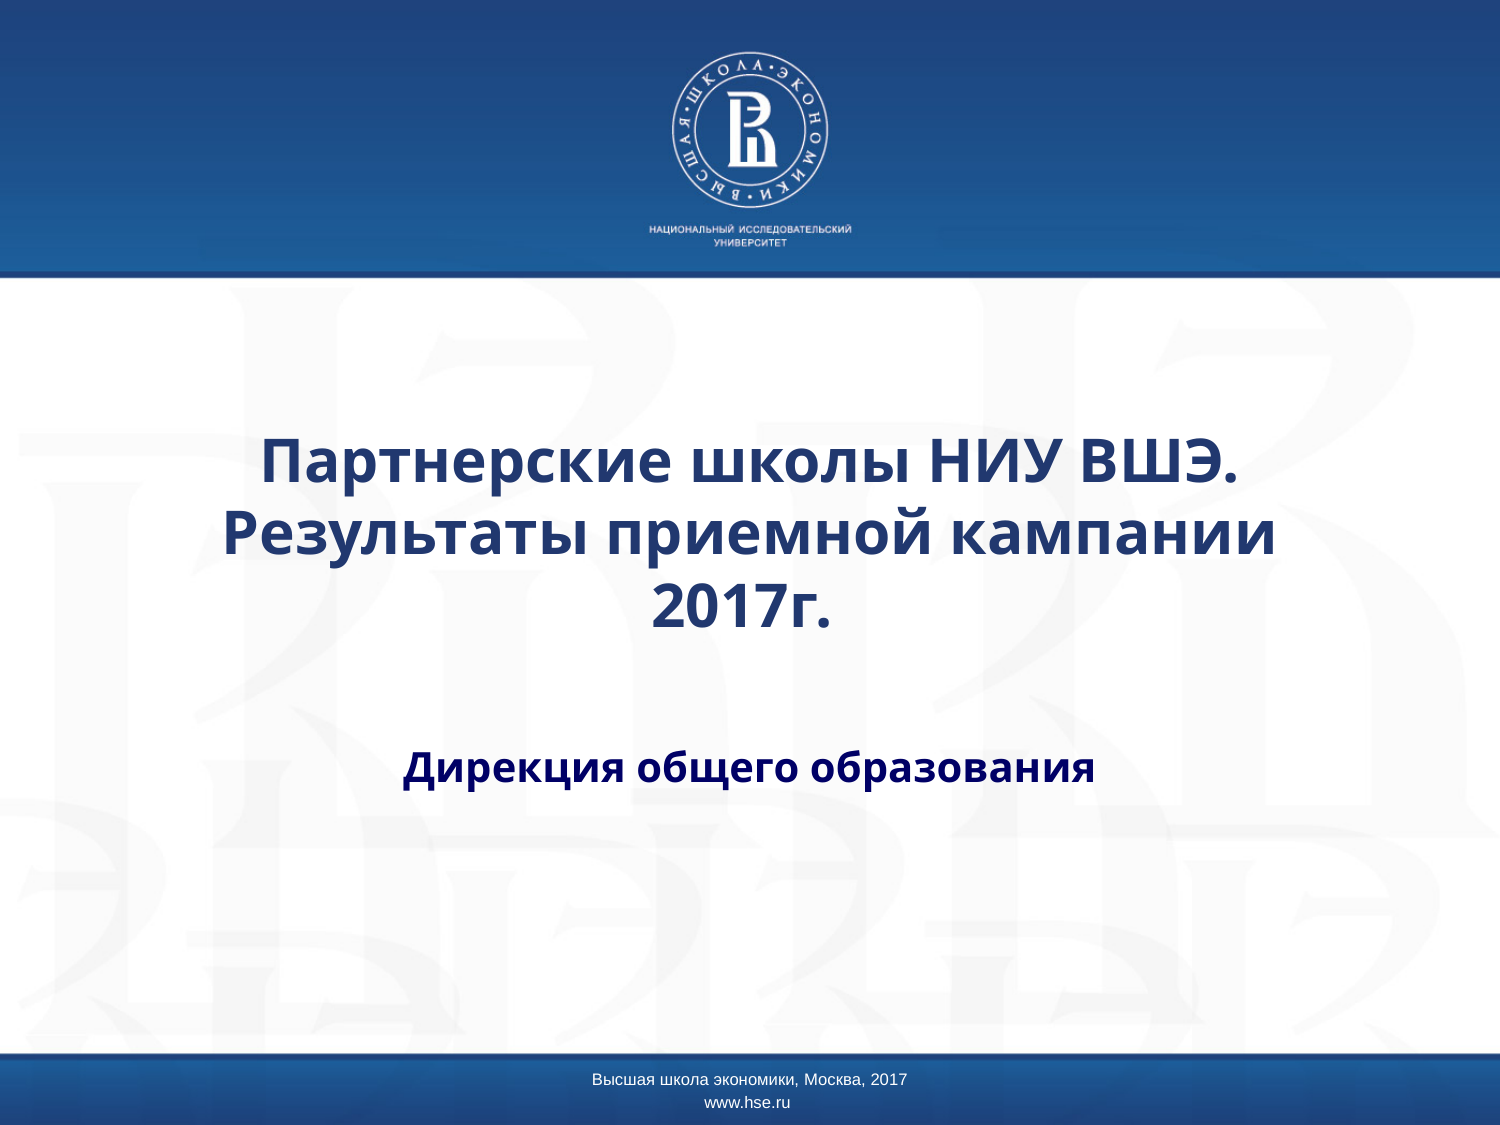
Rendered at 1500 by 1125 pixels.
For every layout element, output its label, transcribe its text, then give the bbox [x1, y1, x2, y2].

title Партнерские школы НИУ ВШЭ. Результаты приемной кампании 2017г. [112, 349, 1388, 712]
text_box Высшая школа экономики, Москва, 2017 www.hse.ru [224, 1060, 1275, 1119]
subtitle Дирекция общего образования [224, 732, 1276, 883]
picture [0, 0, 1500, 1125]
